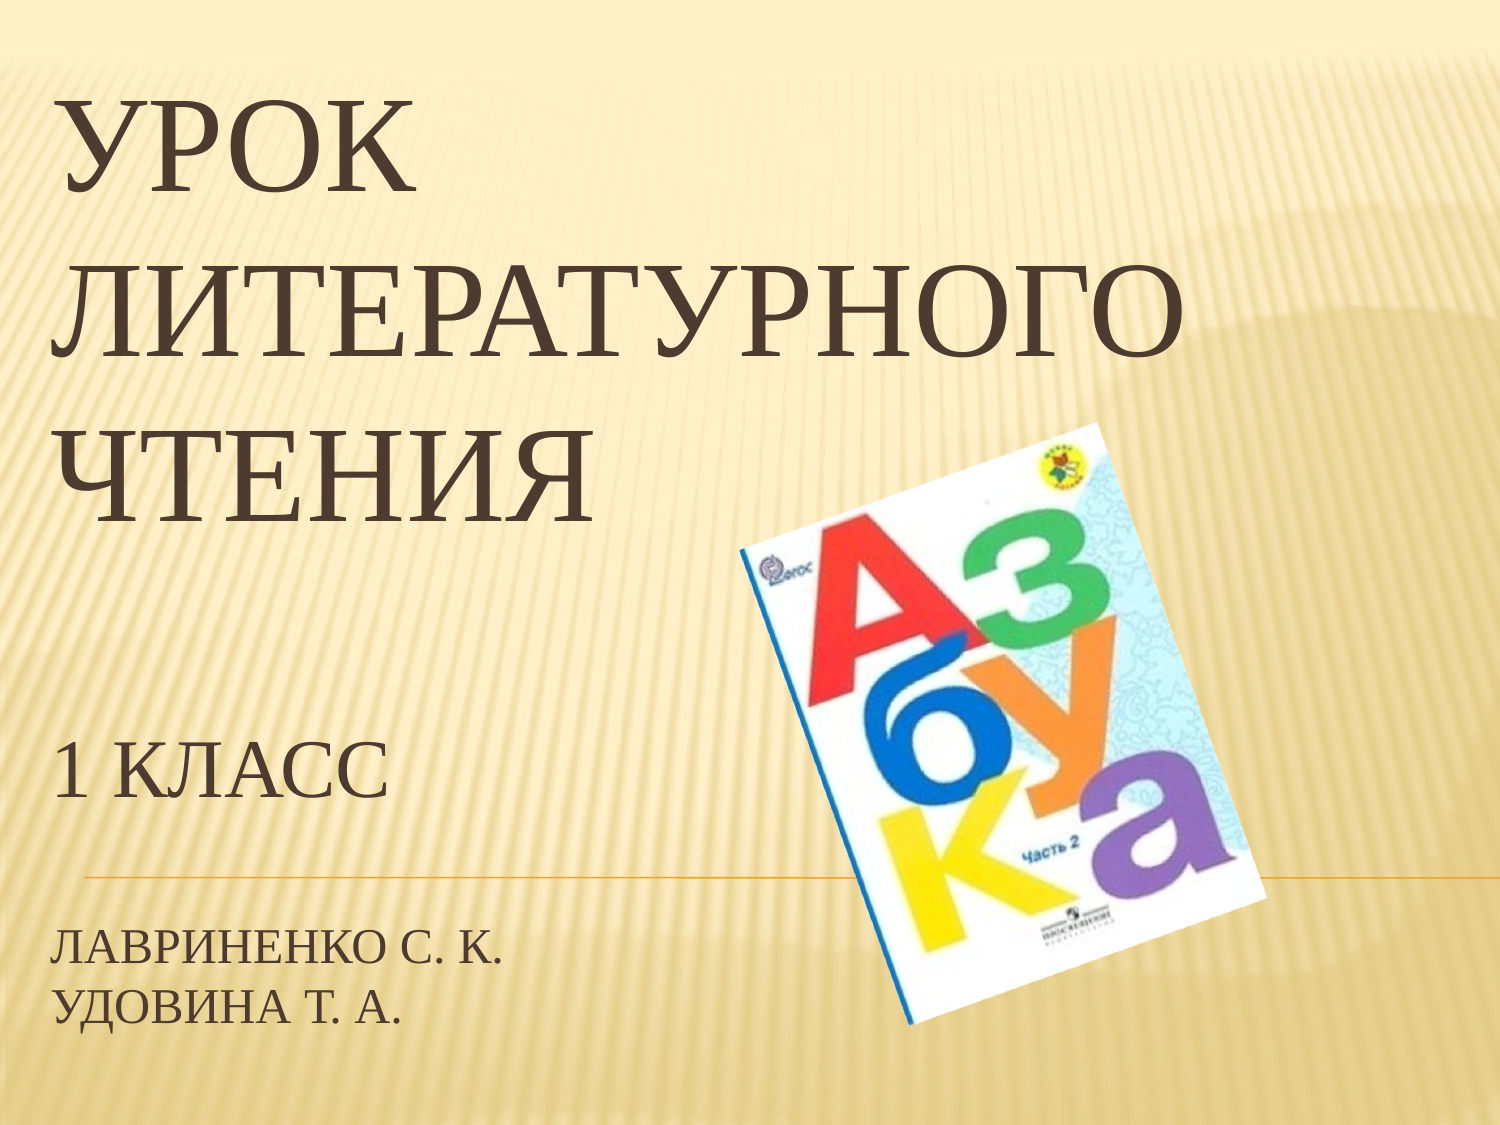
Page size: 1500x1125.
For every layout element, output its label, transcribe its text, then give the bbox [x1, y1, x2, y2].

picture [896, 985, 1020, 1025]
picture [740, 526, 809, 741]
picture [811, 423, 1266, 977]
title Урок литературного чтения 1 класс Лавриненко С. К. Удовина Т. А. [35, 46, 1465, 288]
